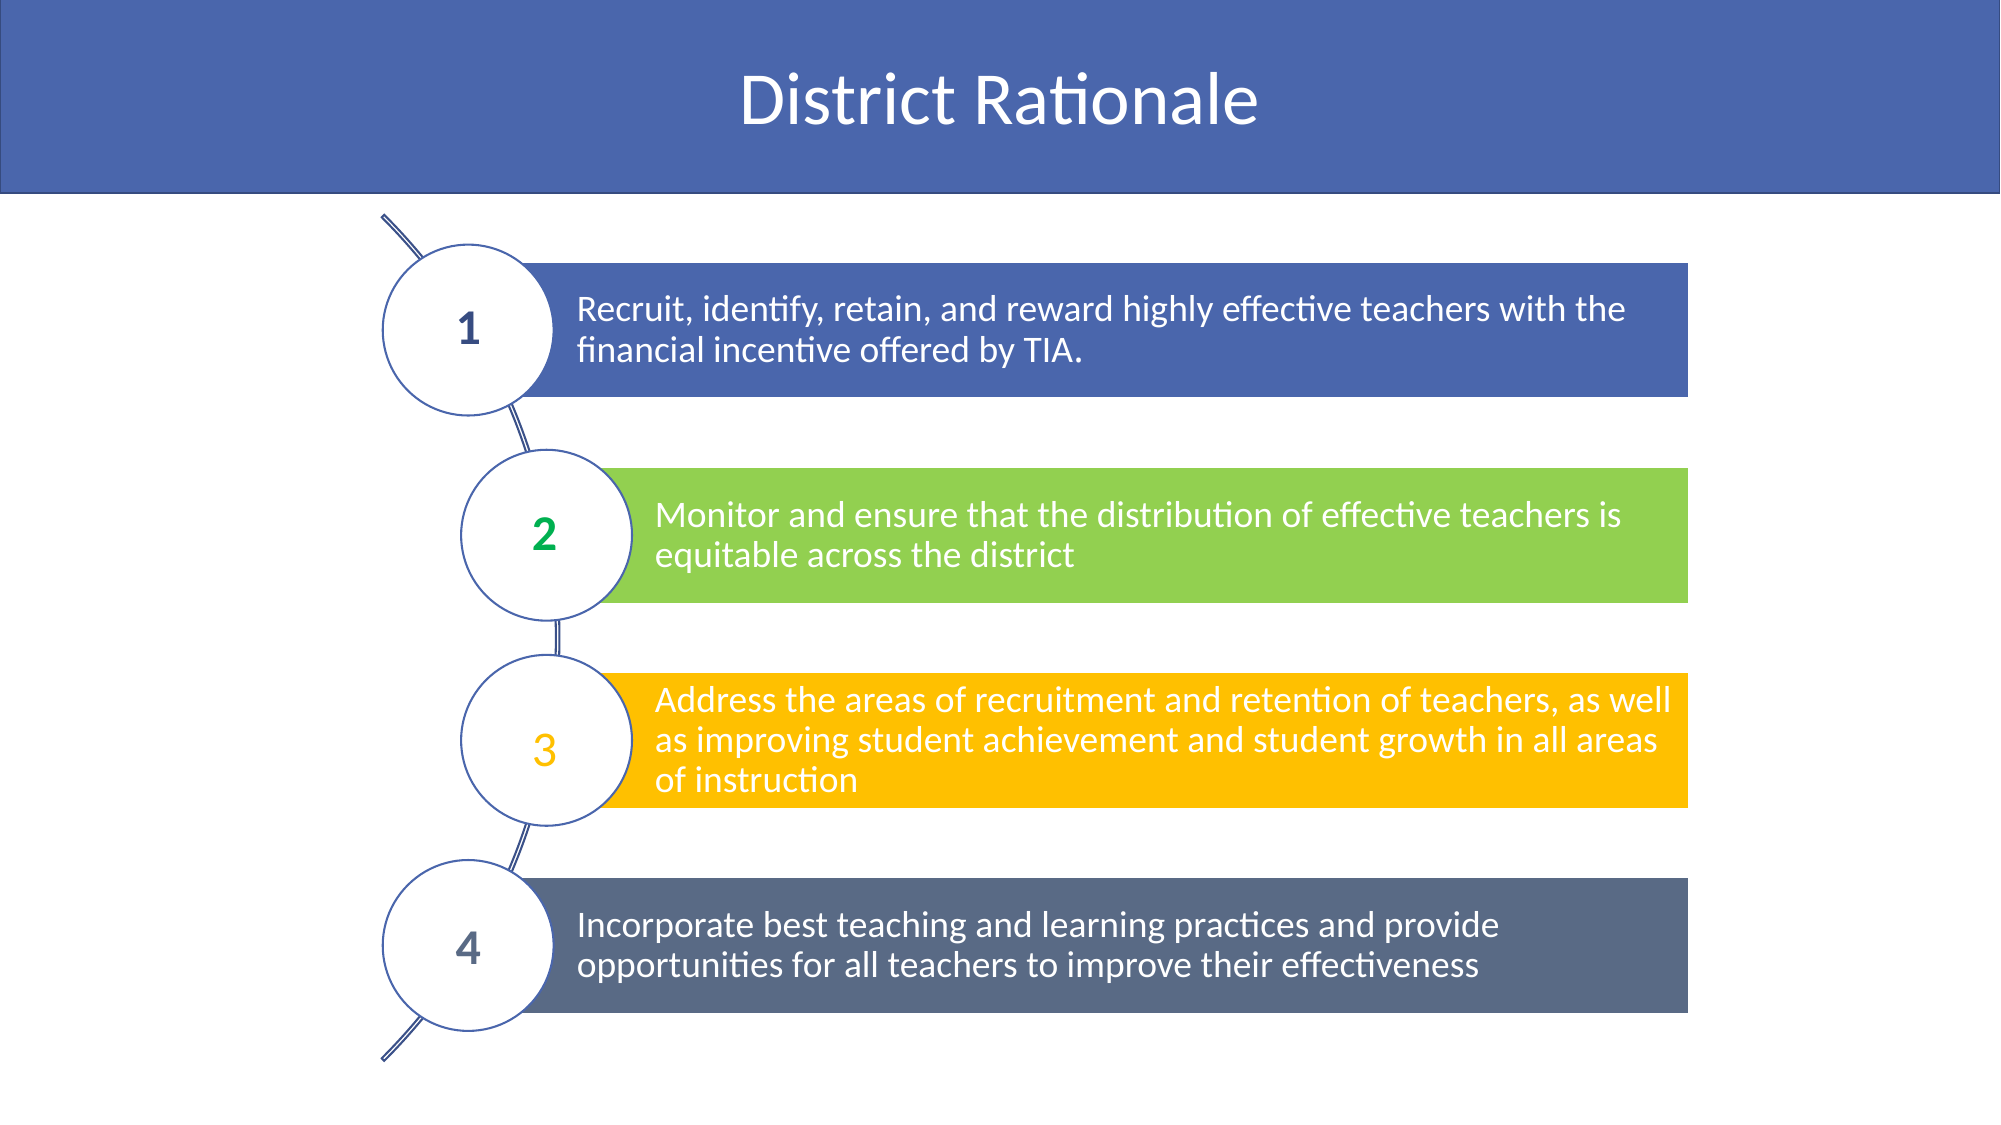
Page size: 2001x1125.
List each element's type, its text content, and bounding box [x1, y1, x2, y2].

text_box District Rationale [0, 0, 2000, 194]
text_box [367, 193, 1702, 1083]
